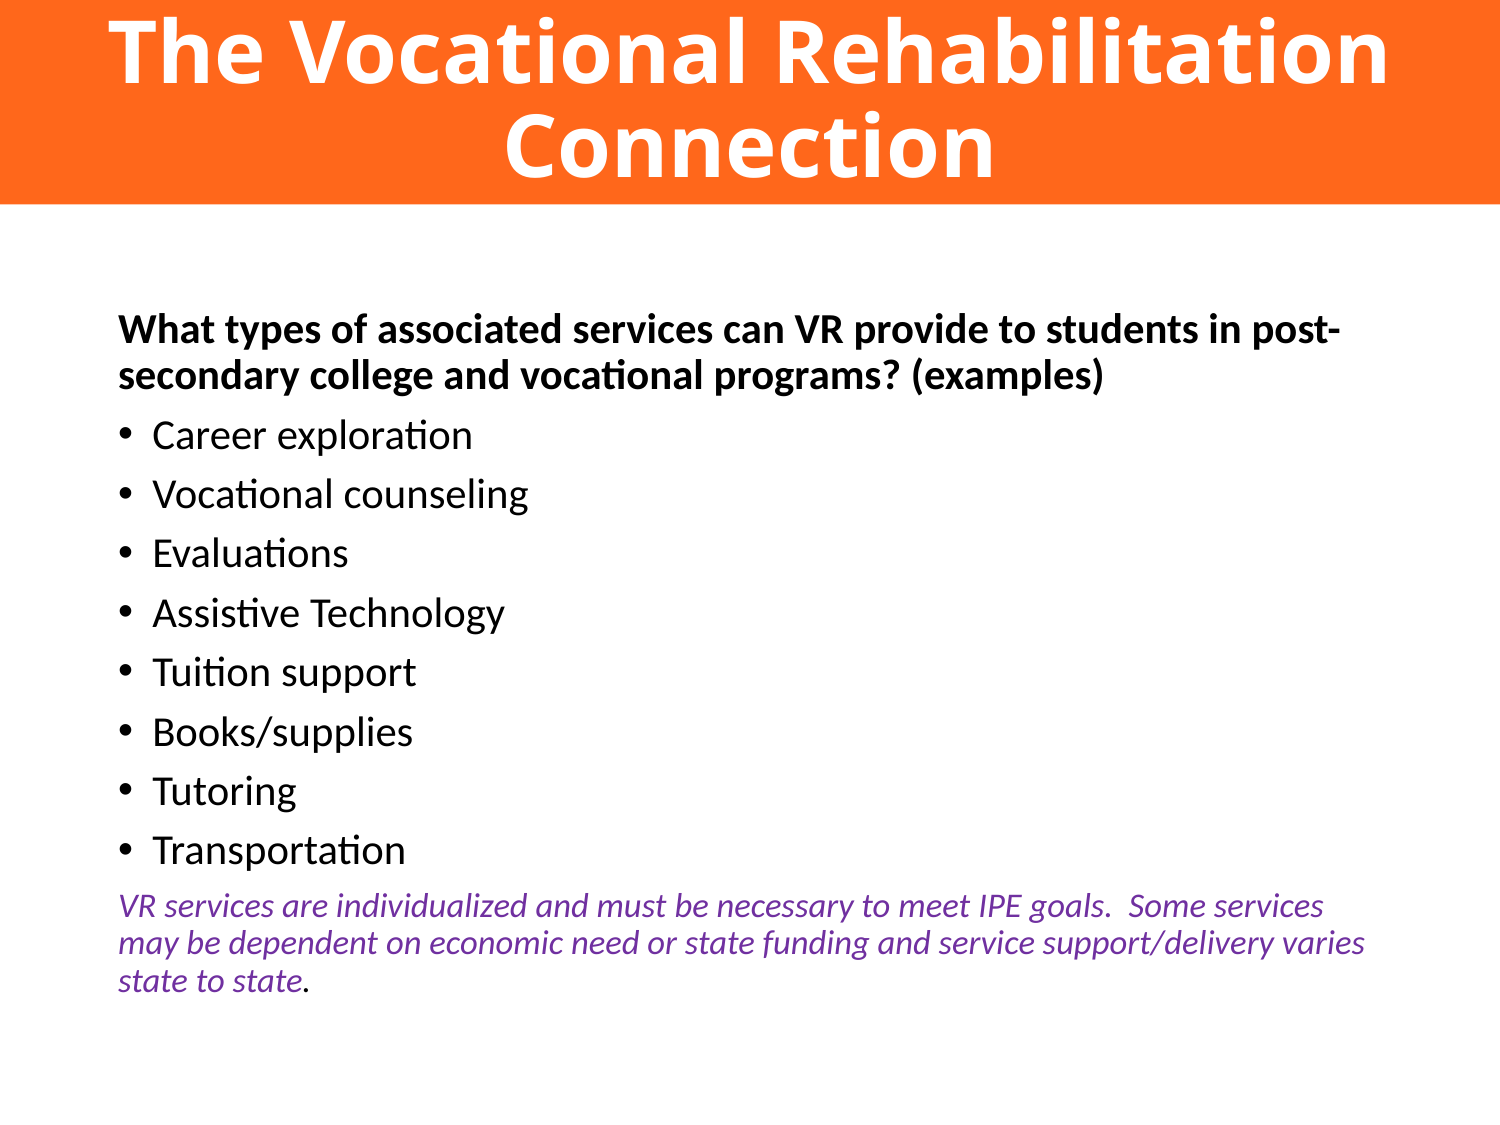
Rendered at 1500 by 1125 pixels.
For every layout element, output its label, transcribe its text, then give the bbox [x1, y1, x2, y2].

title The Vocational Rehabilitation Connection [0, 0, 1500, 205]
list What types of associated services can VR provide to students in post-secondary college and vocational programs? (examples) Career exploration Vocational counseling Evaluations Assistive Technology Tuition support Books/supplies Tutoring Transportation VR services are individualized and must be necessary to meet IPE goals. Some services may be dependent on economic need or state funding and service support/delivery varies state to state. [103, 299, 1397, 1014]
